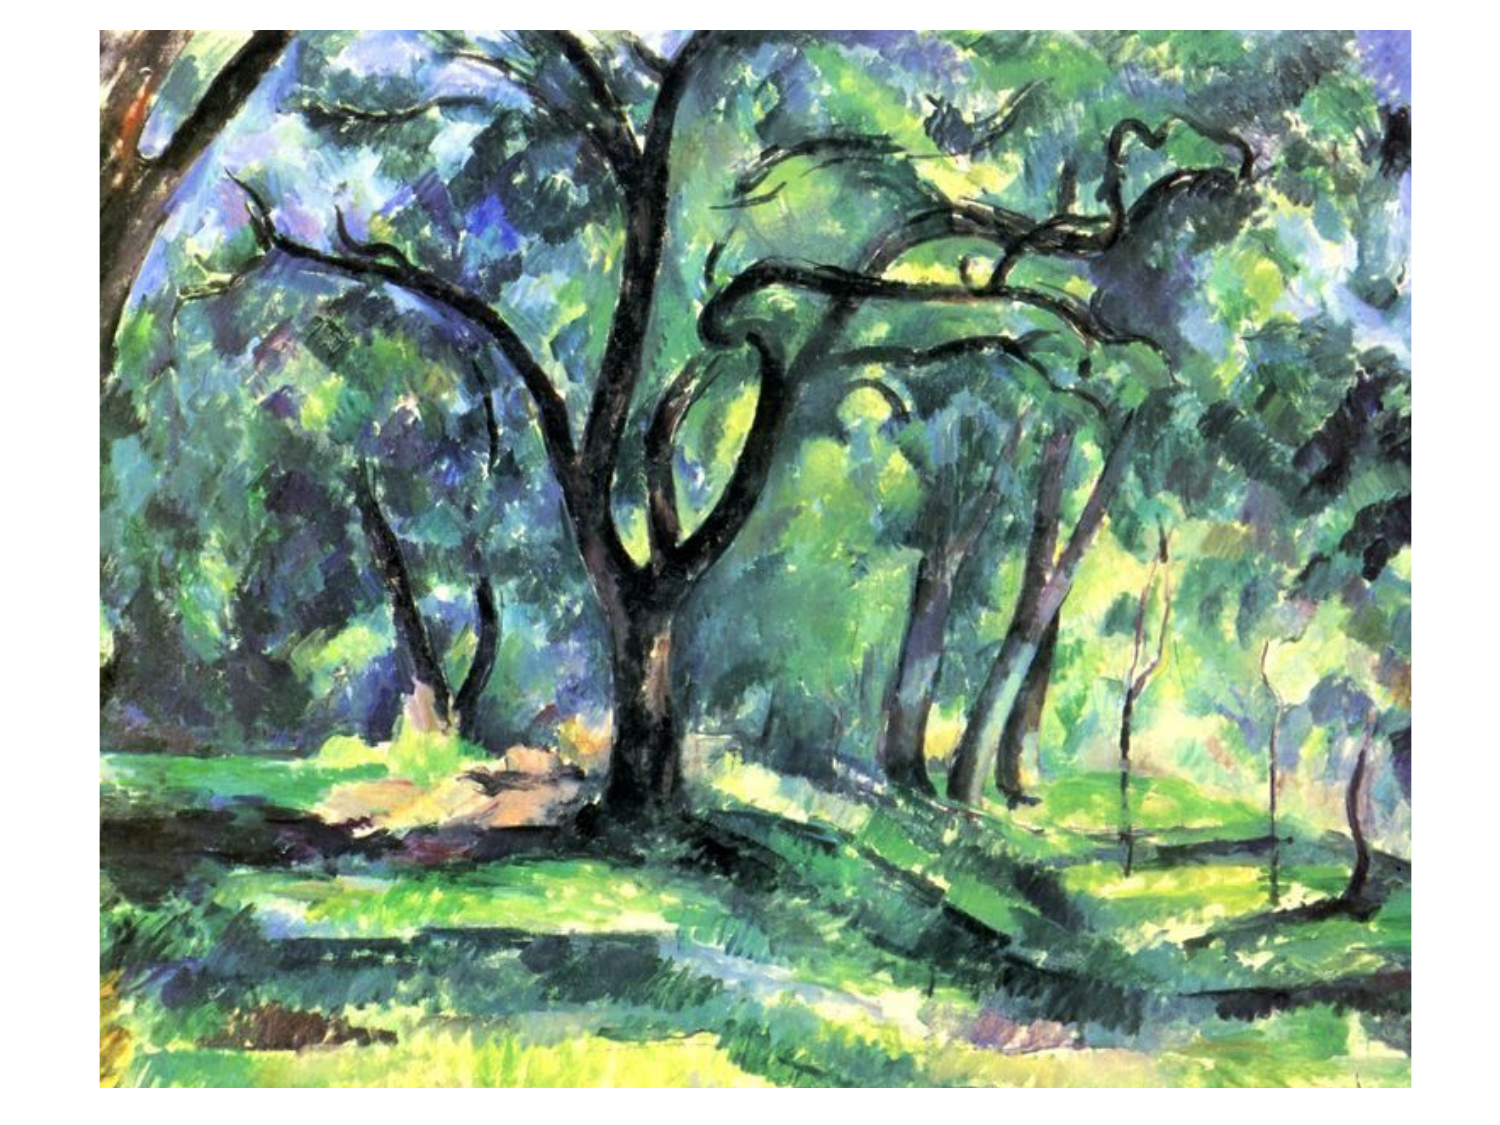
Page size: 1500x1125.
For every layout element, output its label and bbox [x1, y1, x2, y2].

picture [99, 30, 1412, 1088]
